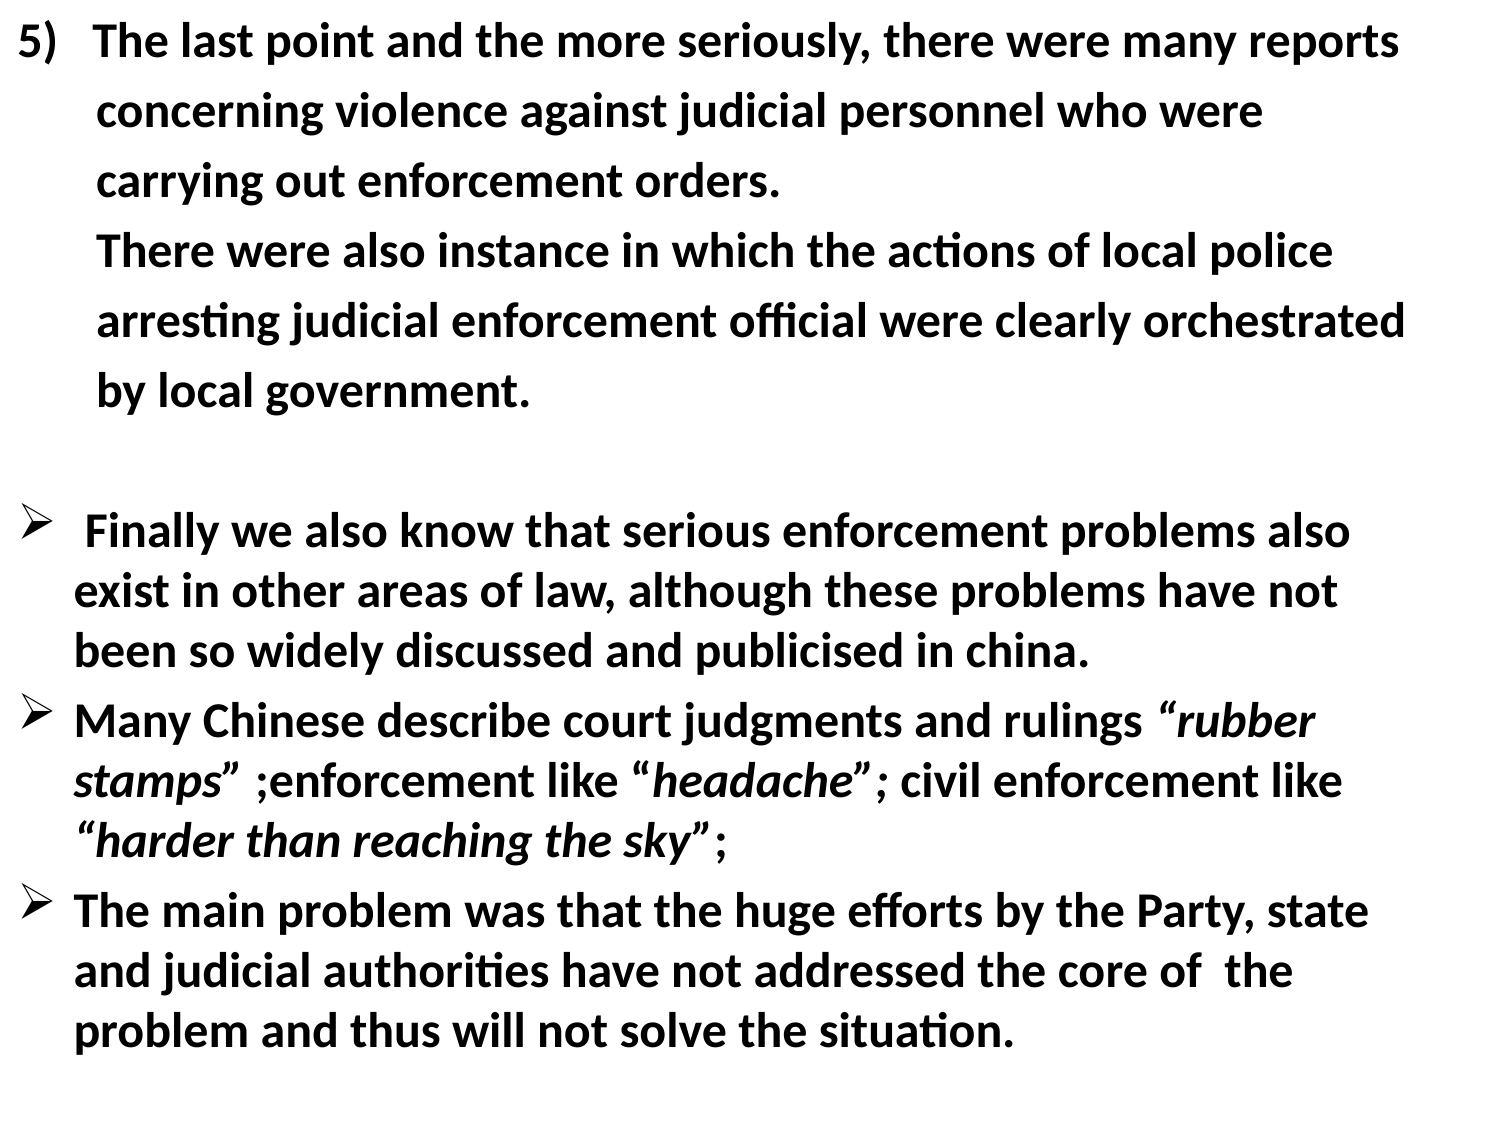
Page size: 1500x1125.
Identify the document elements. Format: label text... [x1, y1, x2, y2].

list The last point and the more seriously, there were many reports concerning violence against judicial personnel who were carrying out enforcement orders. There were also instance in which the actions of local police arresting judicial enforcement official were clearly orchestrated by local government. Finally we also know that serious enforcement problems also exist in other areas of law, although these problems have not been so widely discussed and publicised in china. Many Chinese describe court judgments and rulings “rubber stamps” ;enforcement like “headache”; civil enforcement like “harder than reaching the sky”; The main problem was that the huge efforts by the Party, state and judicial authorities have not addressed the core of the problem and thus will not solve the situation. [2, 0, 1456, 1094]
